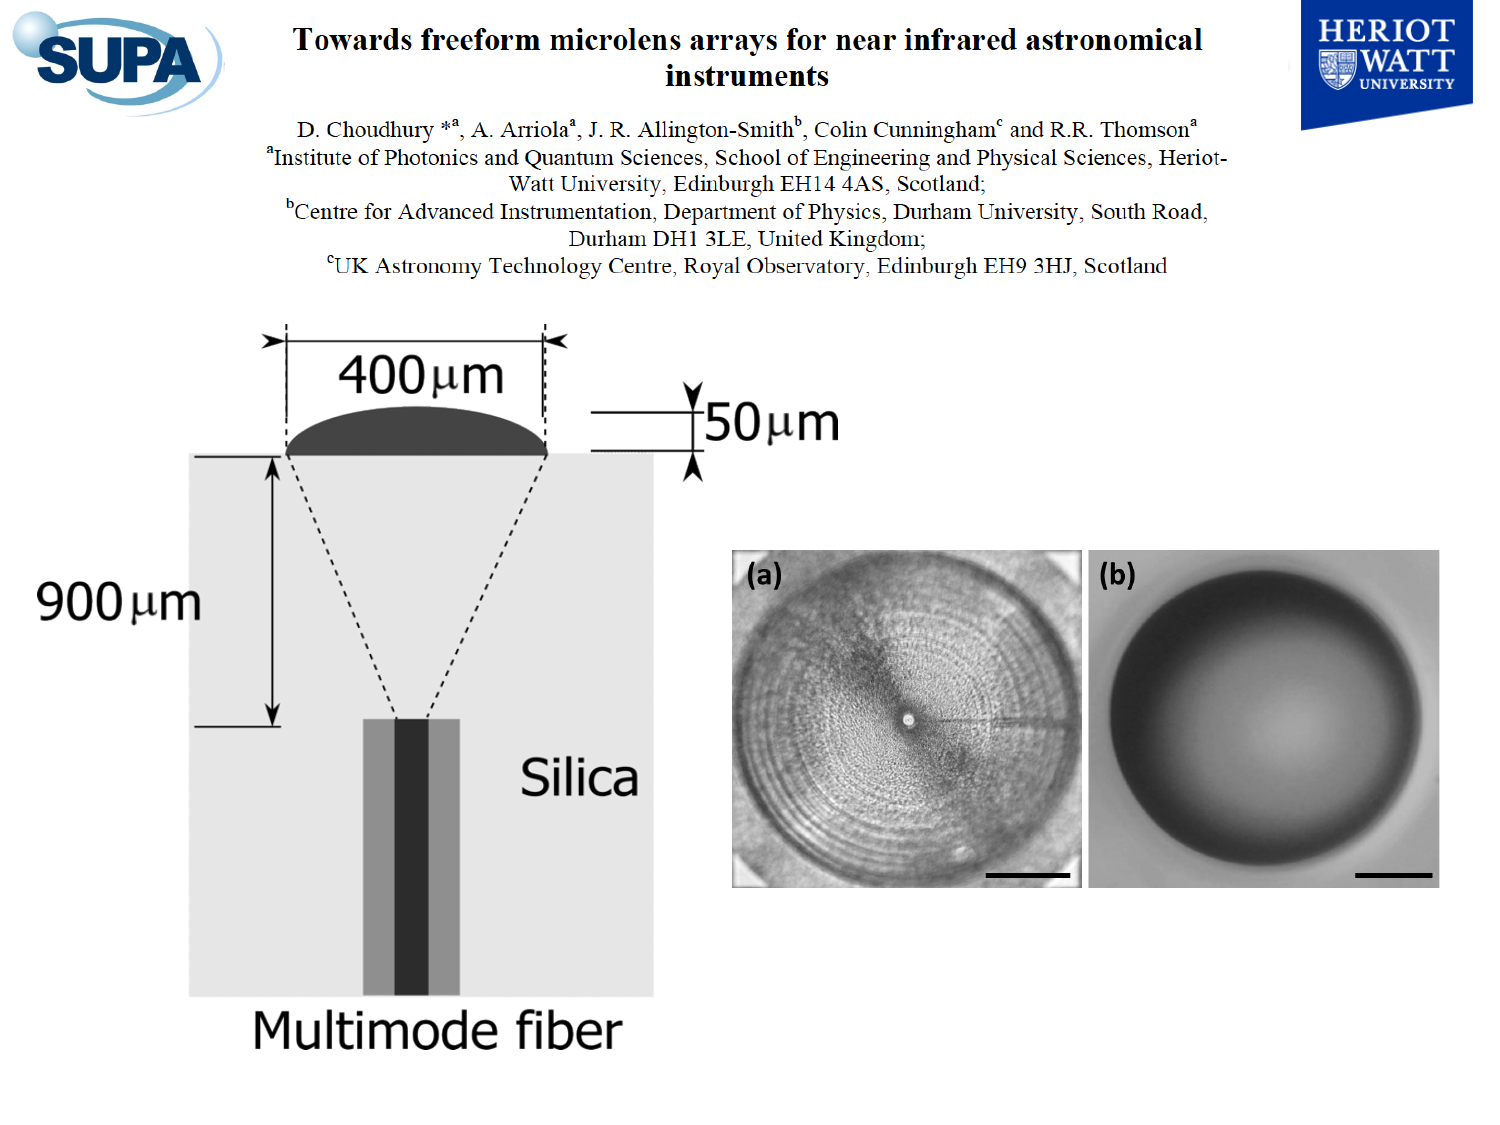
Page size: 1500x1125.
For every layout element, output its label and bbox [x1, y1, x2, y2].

picture [12, 9, 223, 117]
picture [224, 5, 1288, 301]
picture [37, 324, 1440, 1051]
picture [1299, 0, 1476, 133]
